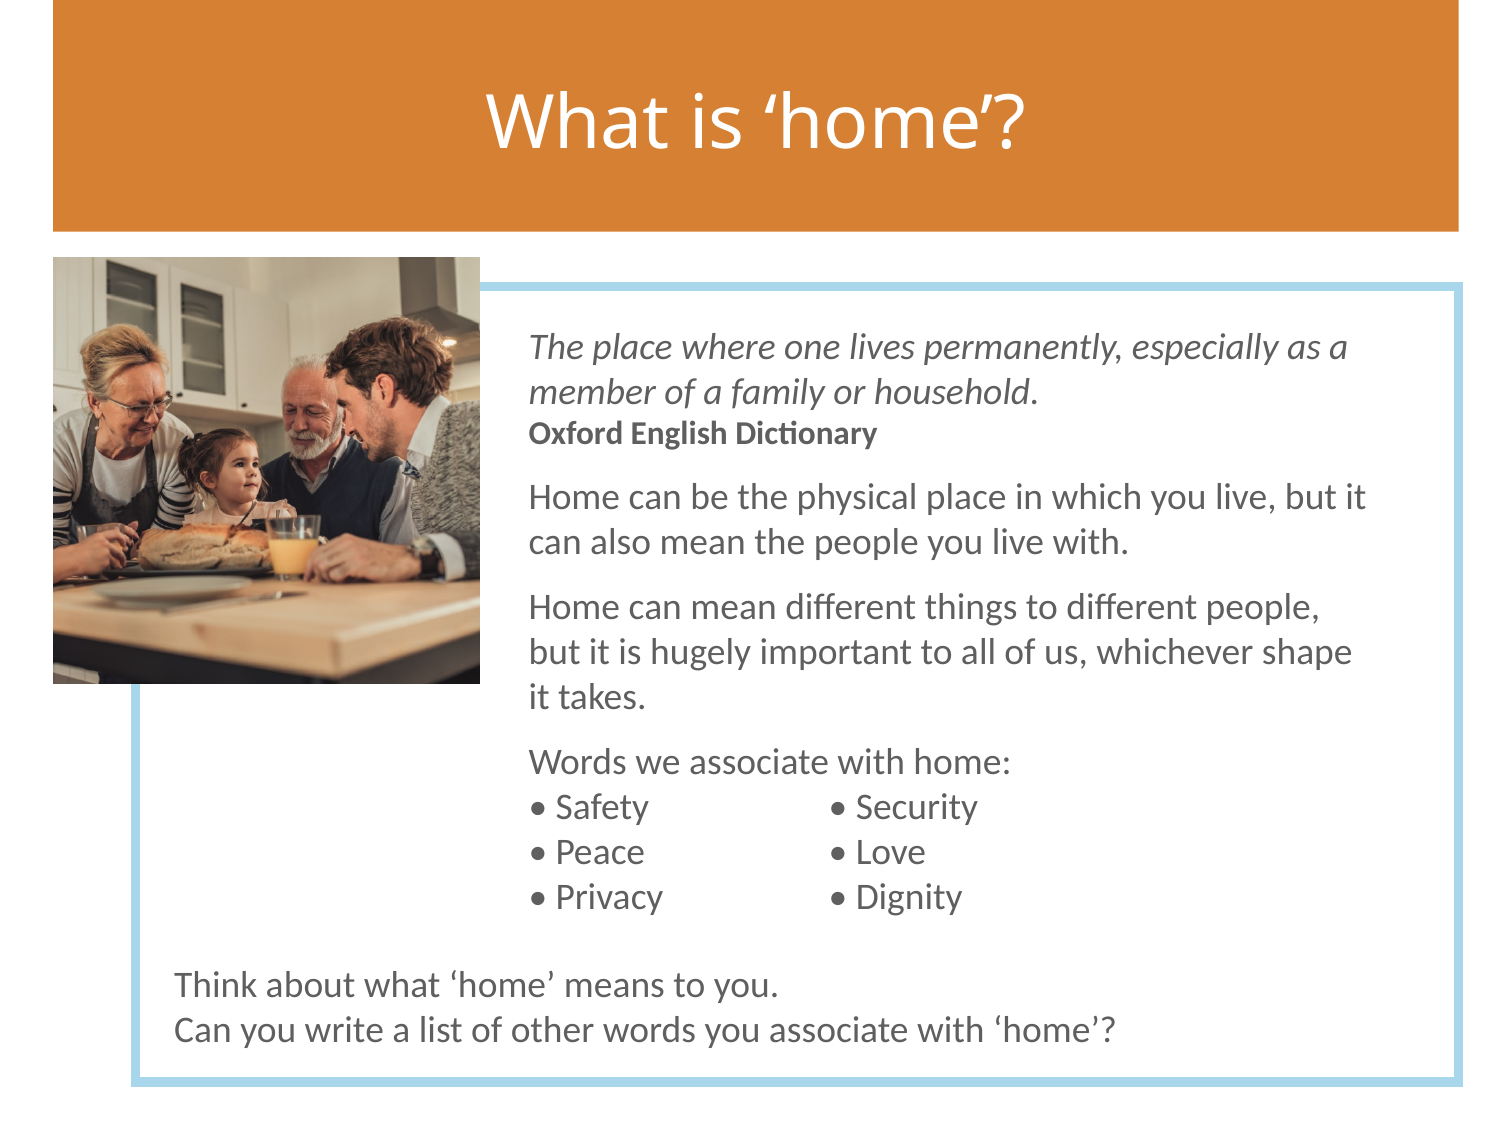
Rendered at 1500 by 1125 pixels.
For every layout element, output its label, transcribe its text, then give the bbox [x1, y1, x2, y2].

text_box What is ‘home’? [53, 66, 1459, 172]
text_box Think about what ‘home’ means to you. Can you write a list of other words you associate with ‘home’? [159, 952, 1412, 1058]
text_box [52, 0, 1460, 233]
text_box [135, 285, 1460, 1083]
text_box The place where one lives permanently, especially as a member of a family or household. Oxford English Dictionary Home can be the physical place in which you live, but it can also mean the people you live with. Home can mean different things to different people, but it is hugely important to all of us, whichever shape it takes. Words we associate with home: • Safety • Security • Peace • Love • Privacy • Dignity [513, 314, 1388, 924]
picture [53, 257, 480, 684]
